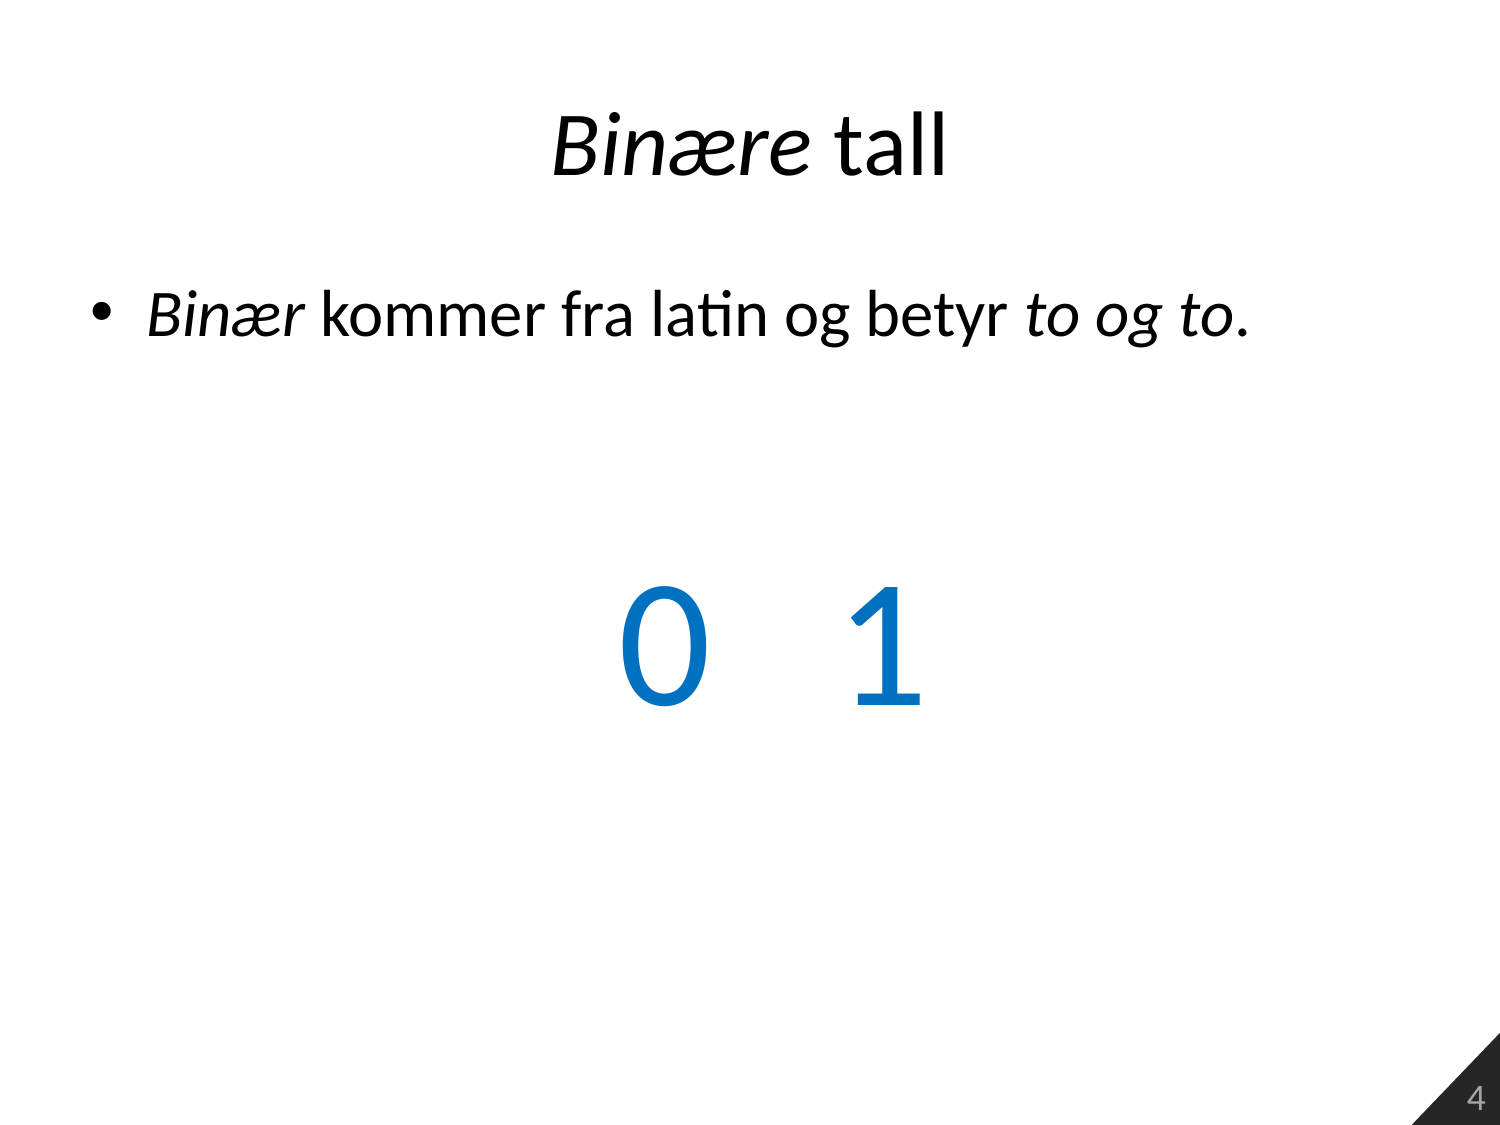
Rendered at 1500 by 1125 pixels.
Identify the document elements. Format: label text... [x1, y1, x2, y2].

text_box 0 1 [603, 515, 945, 750]
title Binære tall [75, 45, 1425, 233]
list Binær kommer fra latin og betyr to og to. [75, 262, 1425, 1005]
